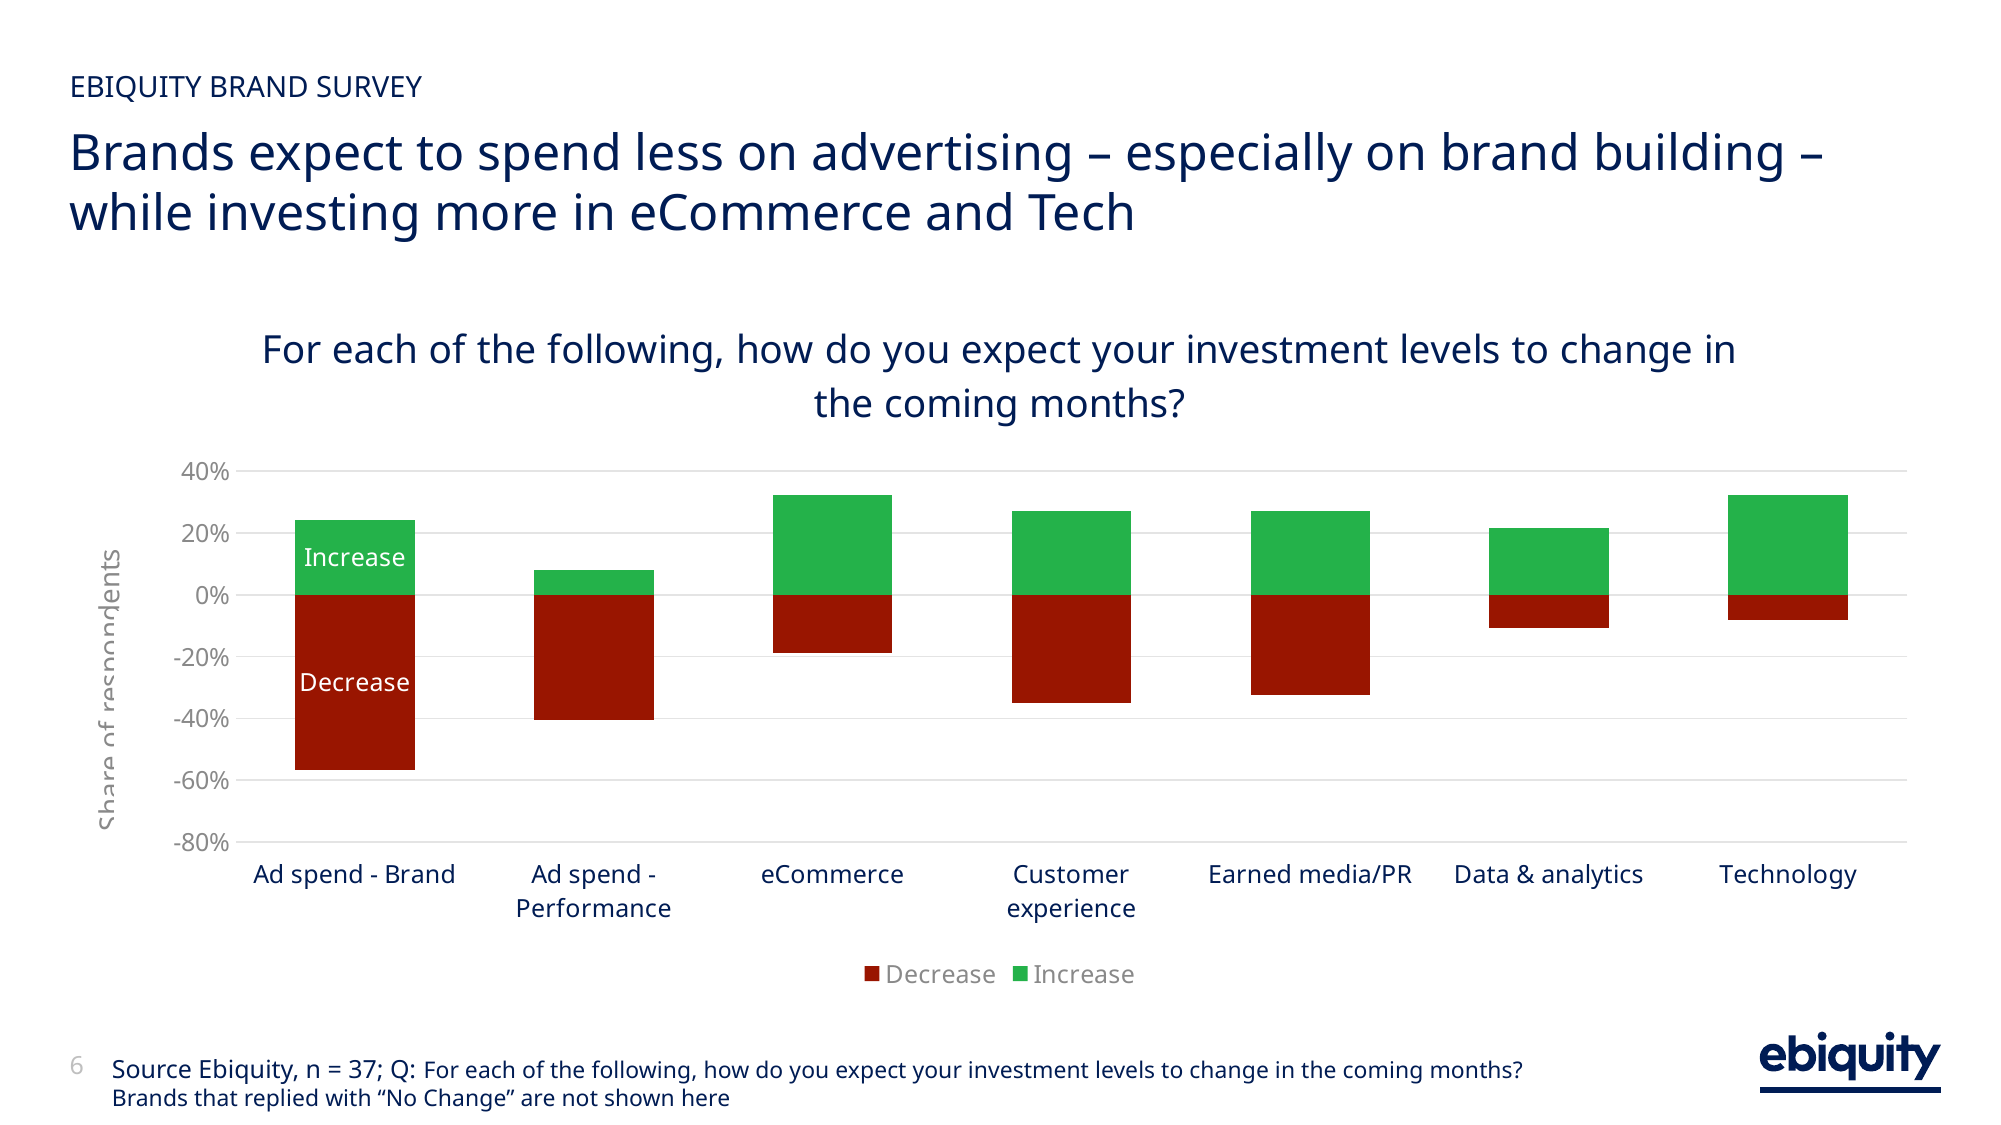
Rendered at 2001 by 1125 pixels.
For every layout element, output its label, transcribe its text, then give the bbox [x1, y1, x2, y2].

text_box Source Ebiquity, n = 37; Q: For each of the following, how do you expect your investment levels to change in the coming months? Brands that replied with “No Change” are not shown here [97, 1045, 1617, 1125]
list EBIQUITY BRAND SURVEY [54, 65, 1941, 112]
title Brands expect to spend less on advertising – especially on brand building – while investing more in eCommerce and Tech [54, 112, 1945, 186]
chart [54, 288, 1946, 997]
